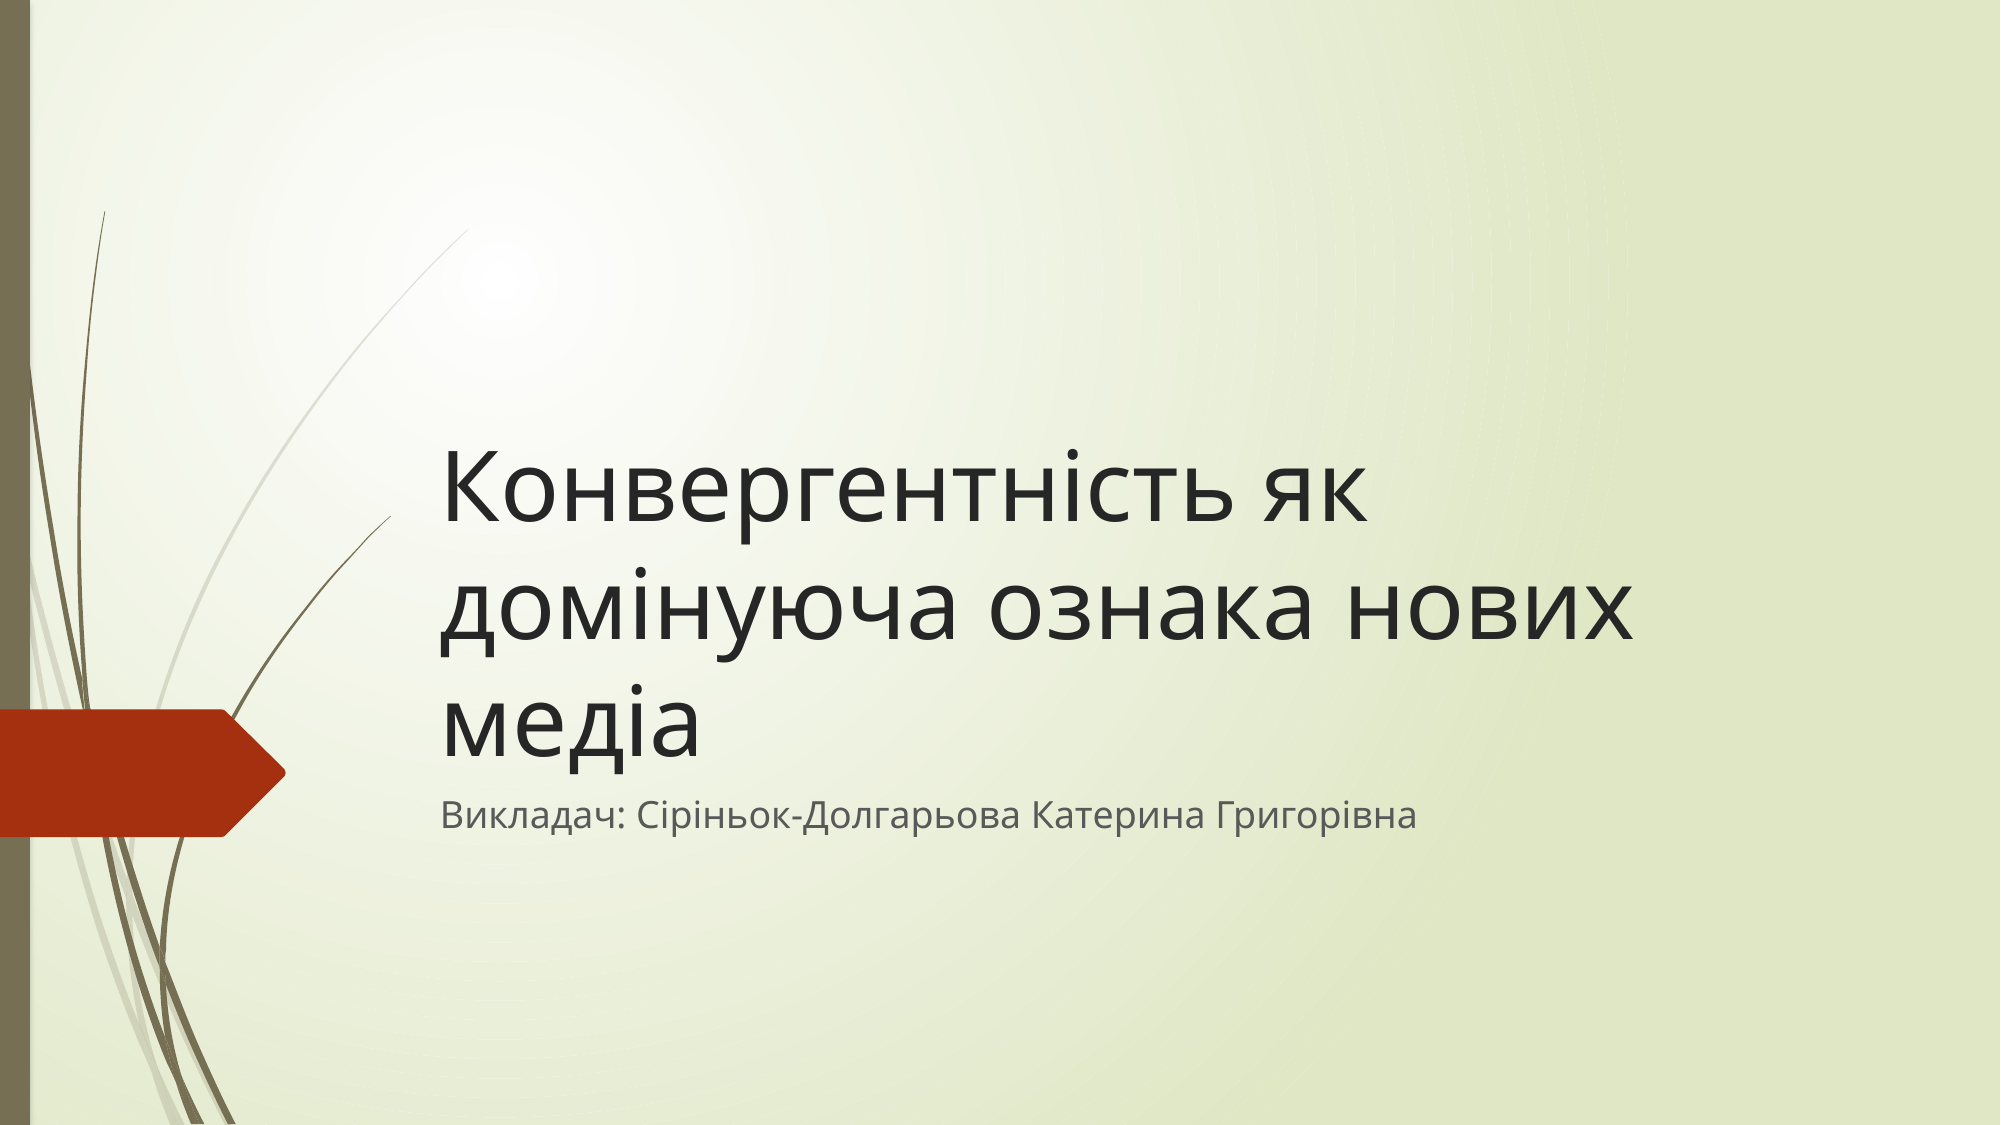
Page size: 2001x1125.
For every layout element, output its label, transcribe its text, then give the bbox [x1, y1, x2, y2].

subtitle Викладач: Сіріньок-Долгарьова Катерина Григорівна [424, 783, 1888, 969]
title Конвергентність як домінуюча ознака нових медіа [424, 412, 1888, 783]
